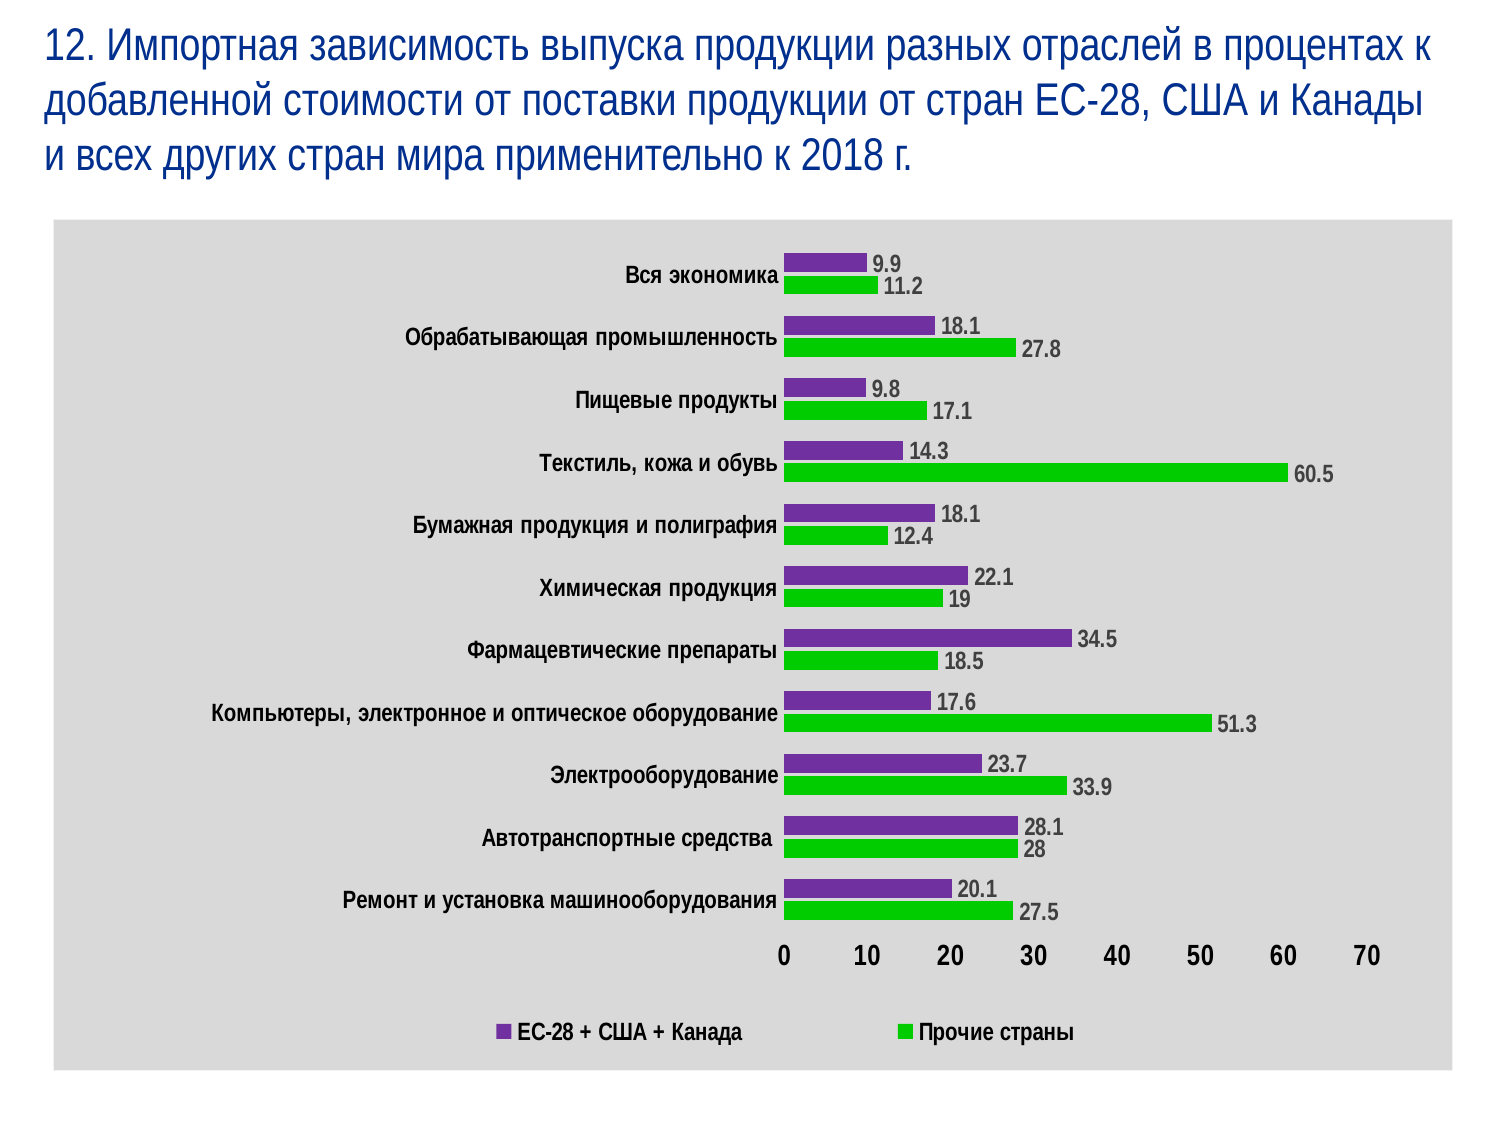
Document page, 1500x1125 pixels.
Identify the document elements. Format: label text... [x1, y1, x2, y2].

text_box 12. Импортная зависимость выпуска продукции разных отраслей в процентах к добавленной стоимости от поставки продукции от стран ЕС-28, США и Канады и всех других стран мира применительно к 2018 г. [29, 7, 1471, 187]
chart [52, 219, 1453, 1071]
